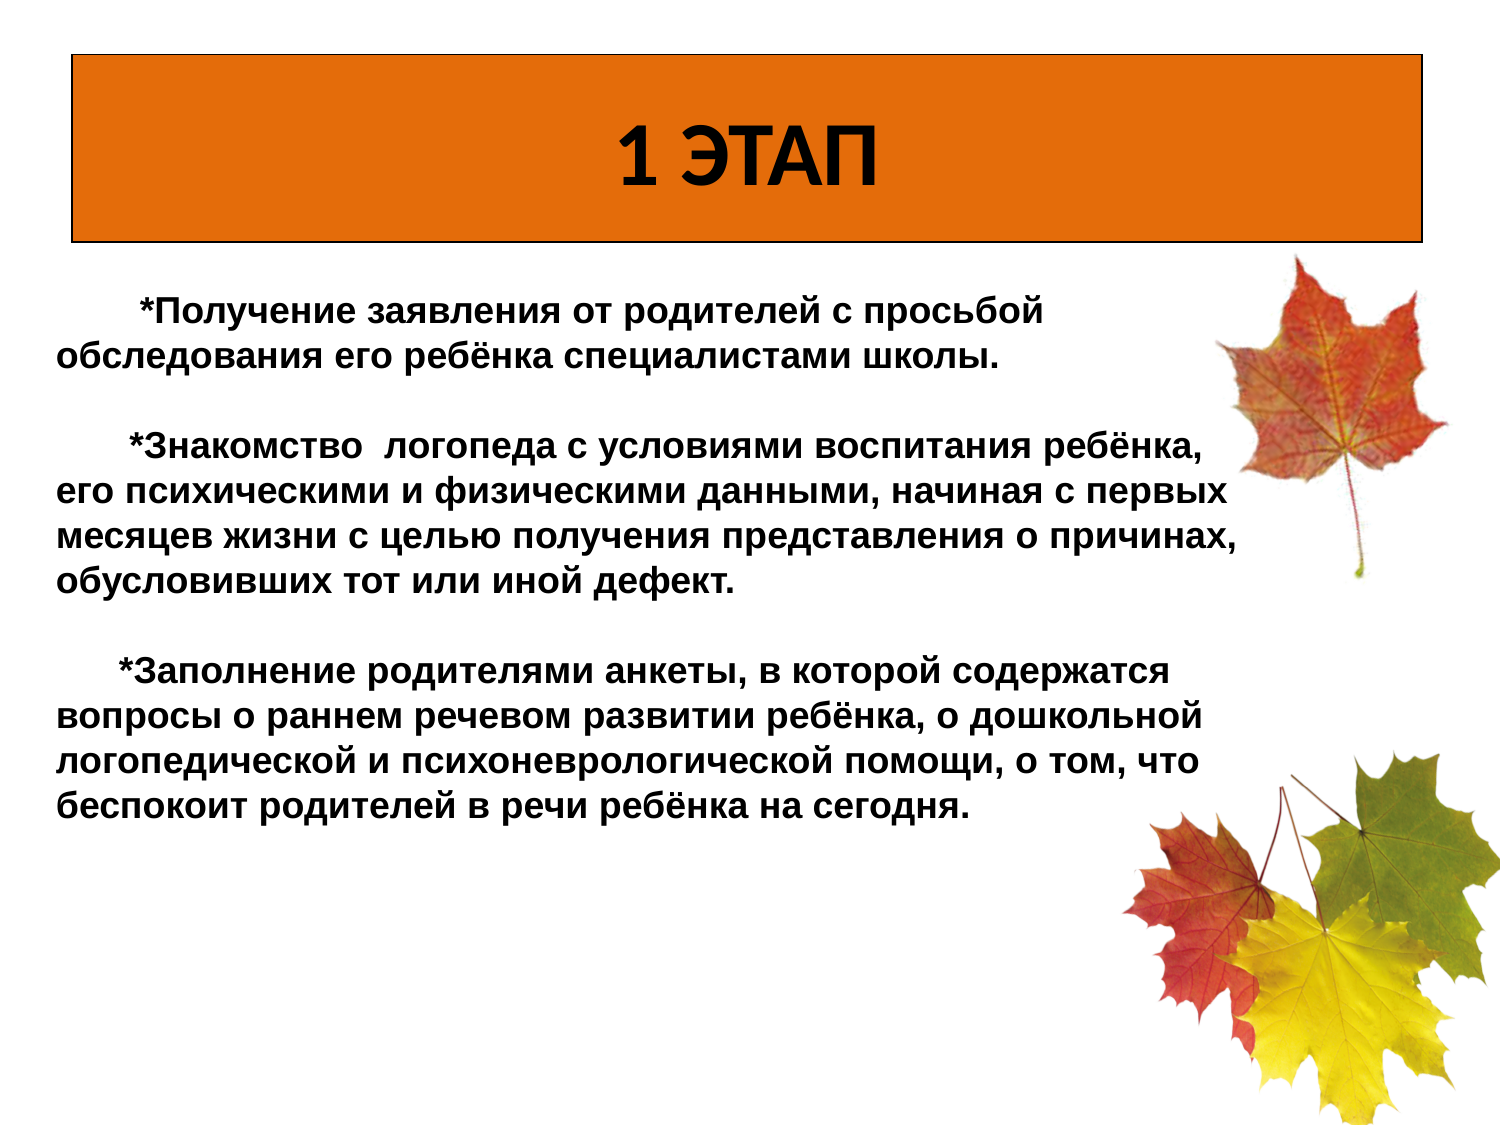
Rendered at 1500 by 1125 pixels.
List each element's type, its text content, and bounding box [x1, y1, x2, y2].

picture [1109, 705, 1500, 1125]
title 1 ЭТАП [71, 54, 1423, 243]
picture [1181, 186, 1500, 618]
text_box *Получение заявления от родителей с просьбой обследования его ребёнка специалистами школы. *Знакомство логопеда с условиями воспитания ребёнка, его психическими и физическими данными, начиная с первых месяцев жизни с целью получения представления о причинах, обусловивших тот или иной дефект. *Заполнение родителями анкеты, в которой содержатся вопросы о раннем речевом развитии ребёнка, о дошкольной логопедической и психоневрологической помощи, о том, что беспокоит родителей в речи ребёнка на сегодня. [41, 278, 1270, 884]
